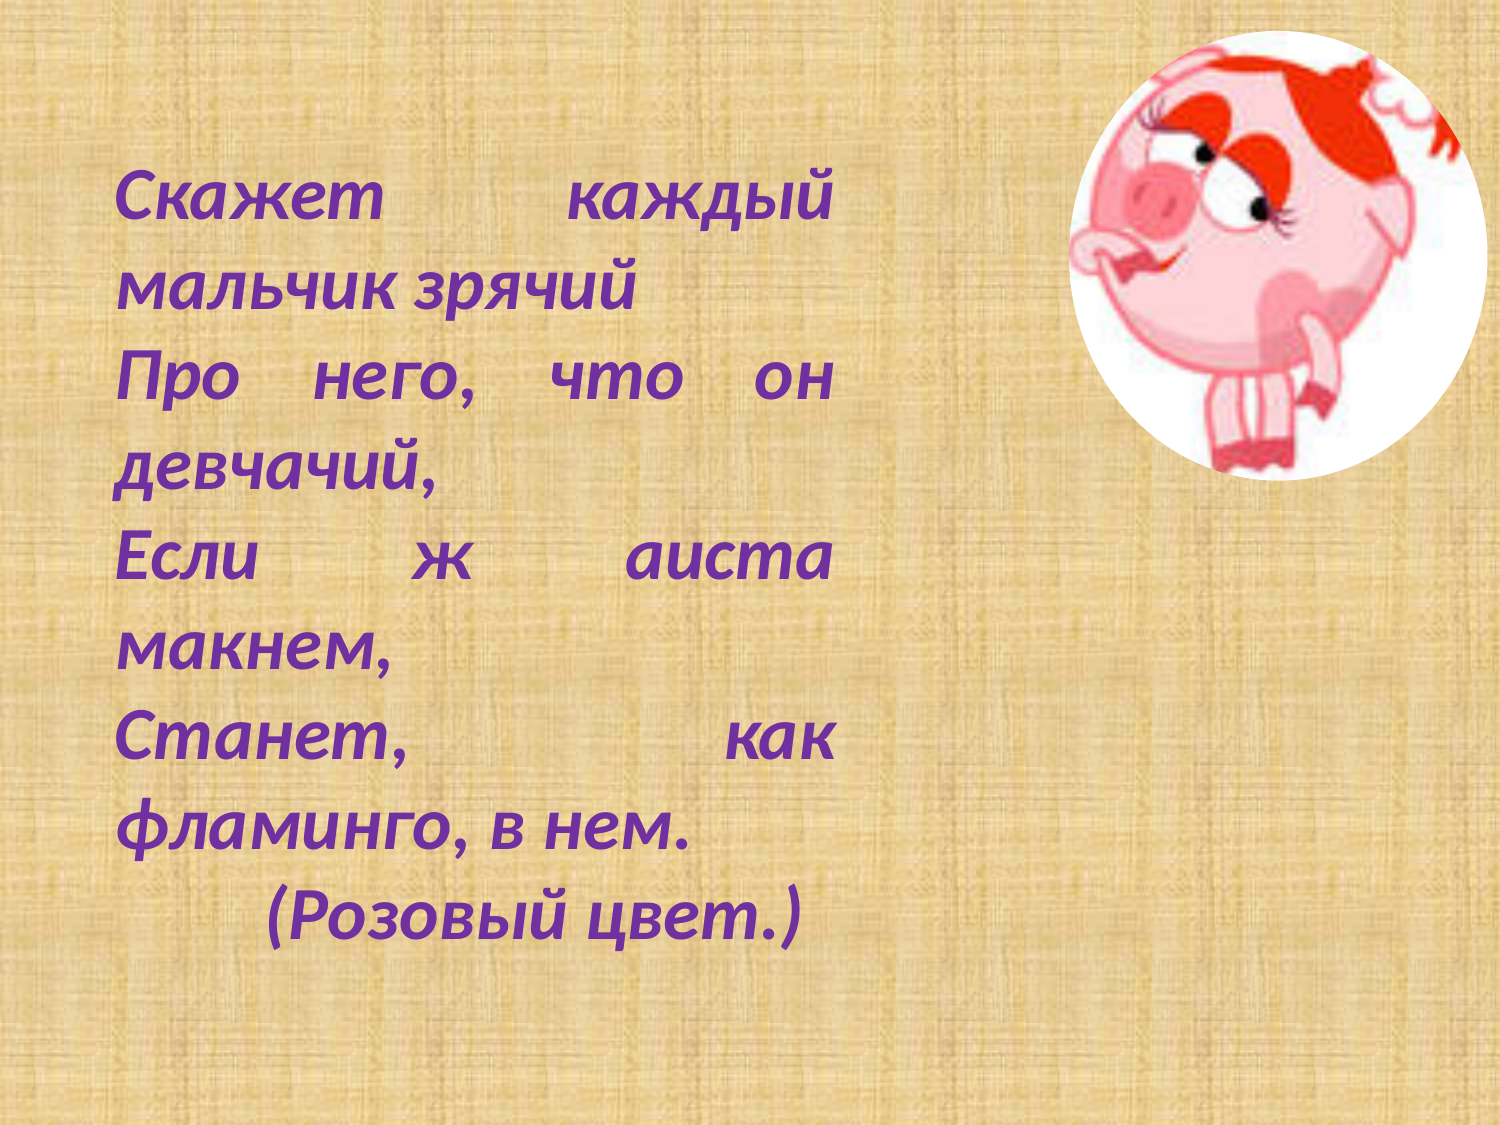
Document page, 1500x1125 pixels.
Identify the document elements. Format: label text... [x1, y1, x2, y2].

picture [0, 0, 1500, 1125]
text_box Скажет каждый мальчик зрячий Про него, что он девчачий, Если ж аиста макнем, Станет, как фламинго, в нем. (Розовый цвет.) [100, 137, 851, 962]
